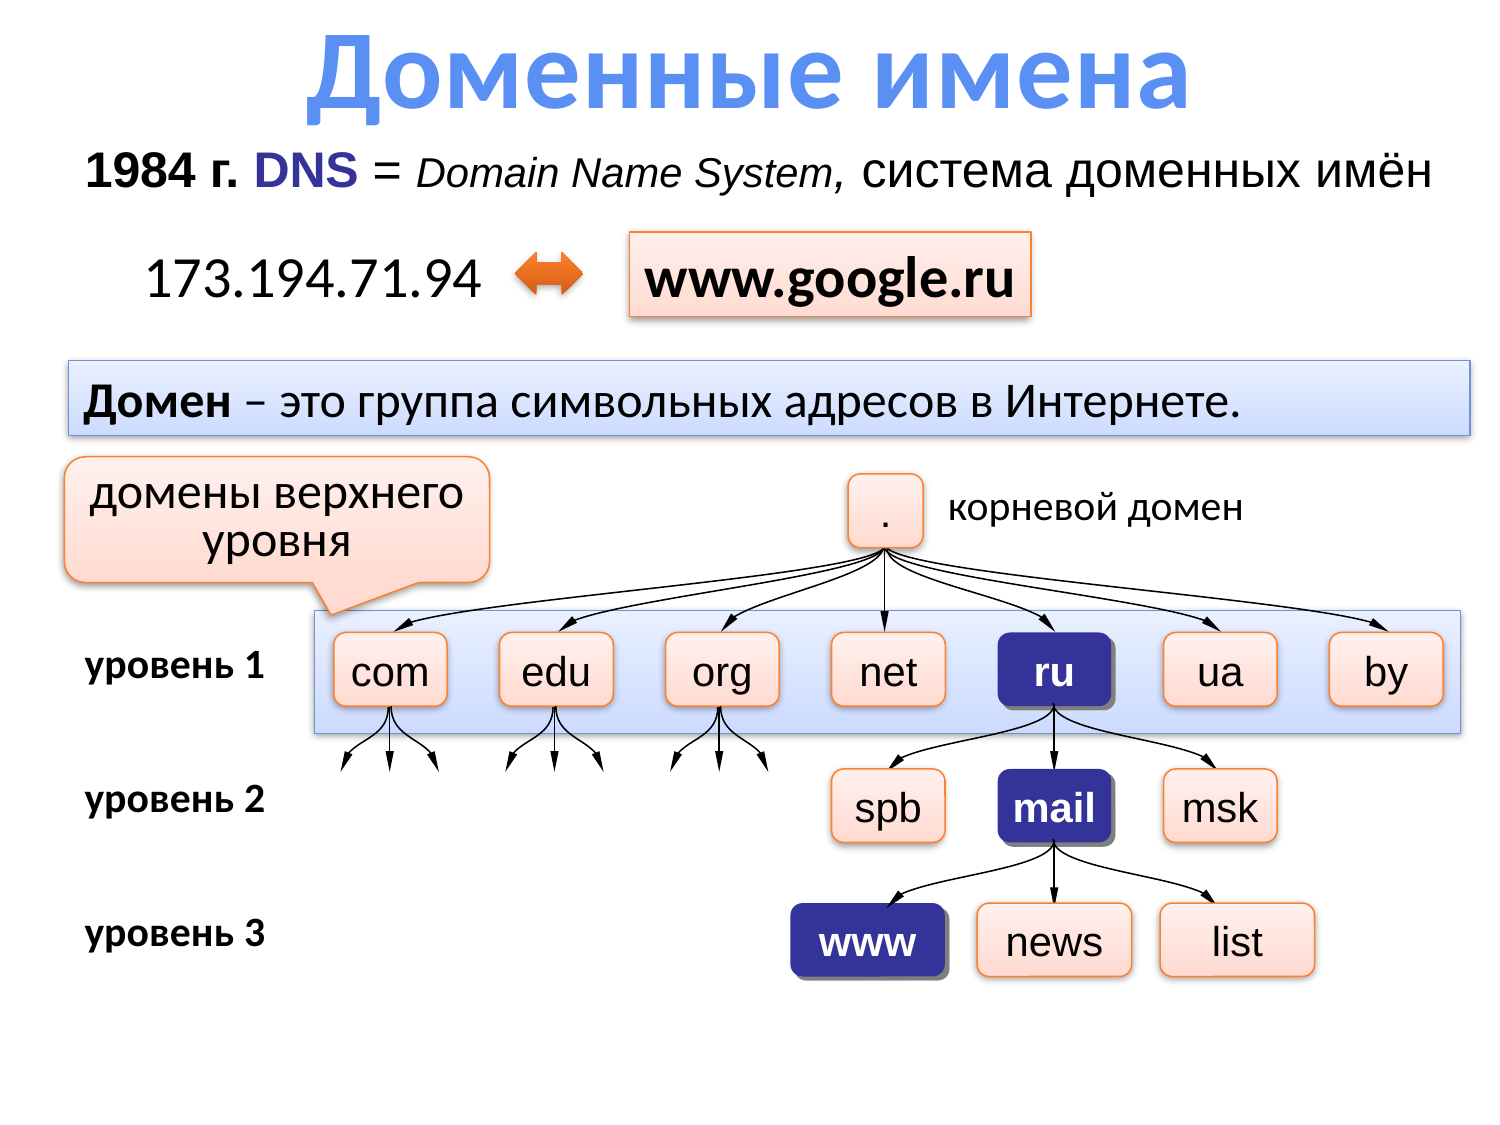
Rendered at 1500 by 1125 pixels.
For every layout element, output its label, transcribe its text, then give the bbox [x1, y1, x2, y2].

text_box Домен – это группа символьных адресов в Интернете. [68, 360, 1471, 436]
text_box www.google.ru [629, 231, 1032, 317]
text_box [84, 839, 1315, 977]
title Доменные имена [0, 1, 1500, 127]
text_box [64, 456, 1461, 734]
text_box 1984 г. DNS = Domain Name System, система доменных имён [69, 130, 1448, 205]
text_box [847, 473, 1317, 548]
text_box [514, 252, 584, 296]
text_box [84, 544, 1444, 707]
text_box 173.194.71.94 [128, 232, 498, 317]
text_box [84, 702, 1278, 838]
